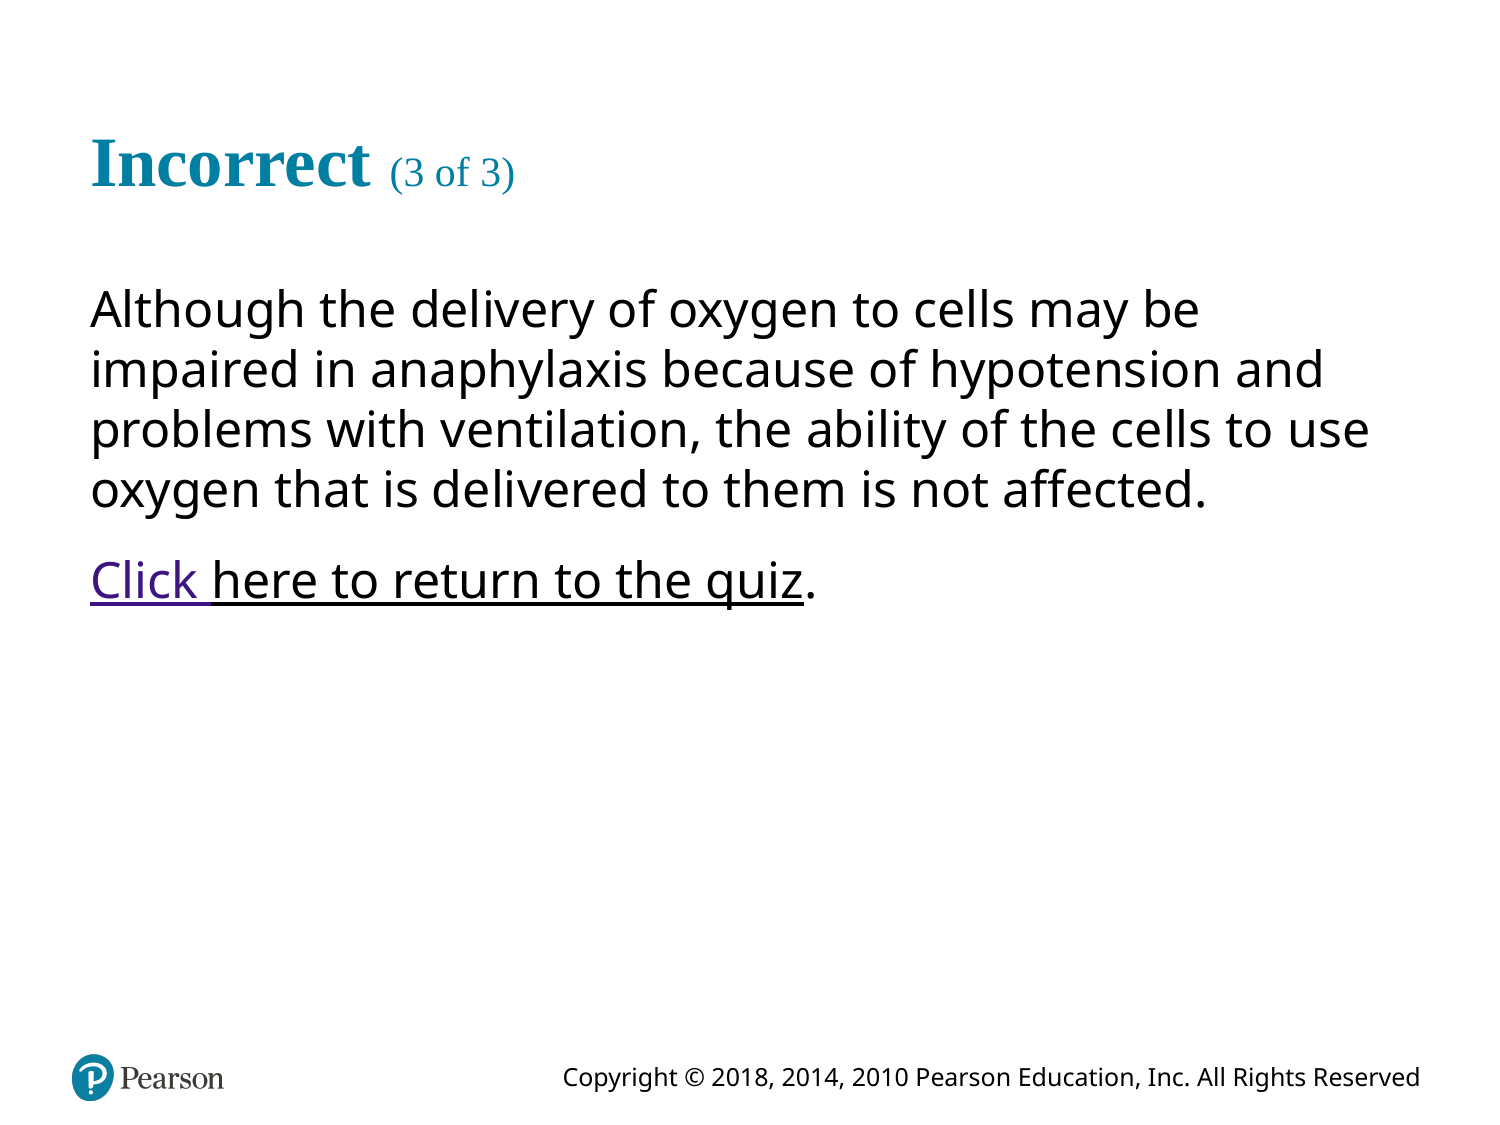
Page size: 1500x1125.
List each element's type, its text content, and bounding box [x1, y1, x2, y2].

picture [80, 1063, 106, 1088]
list Although the delivery of oxygen to cells may be impaired in anaphylaxis because of hypotension and problems with ventilation, the ability of the cells to use oxygen that is delivered to them is not affected. Click here to return to the quiz. [75, 262, 1425, 1005]
picture [98, 1054, 224, 1101]
picture [72, 1054, 88, 1070]
picture [72, 1087, 83, 1101]
title Incorrect (3 of 3) [75, 35, 1425, 216]
